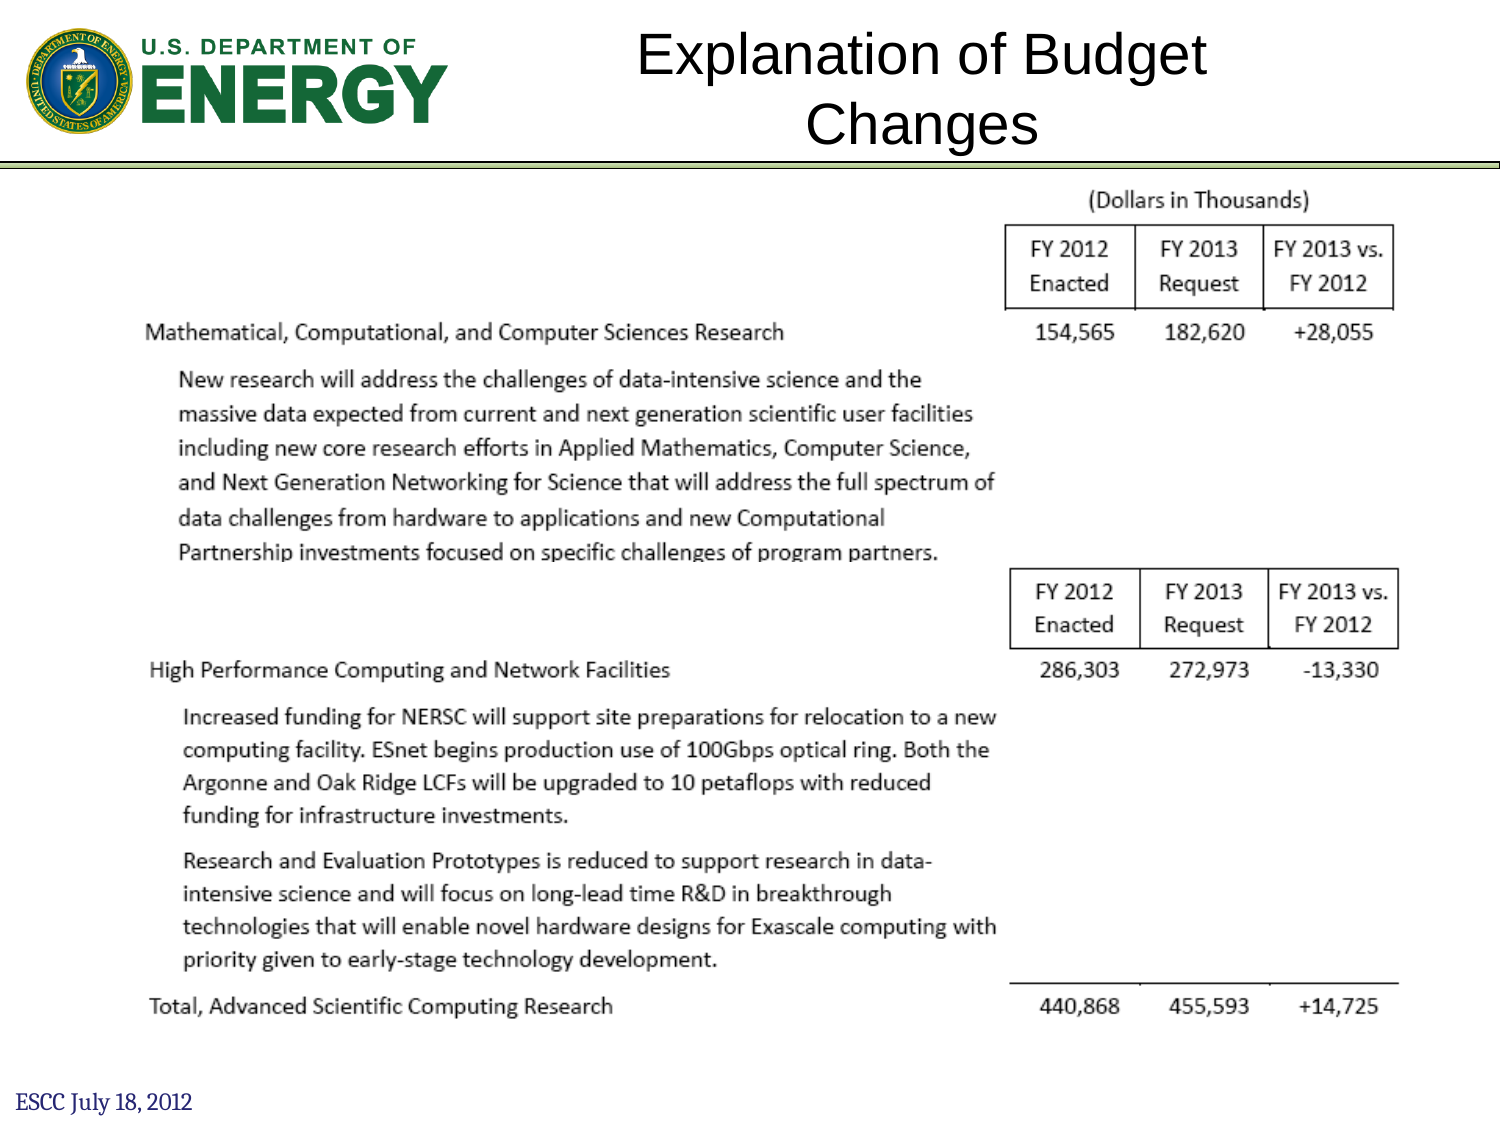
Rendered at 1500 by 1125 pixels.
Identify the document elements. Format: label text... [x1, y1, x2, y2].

title Explanation of Budget Changes [498, 26, 1347, 146]
picture [26, 28, 448, 134]
footer ESCC July 18, 2012 [0, 1074, 475, 1125]
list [137, 174, 1413, 580]
picture [137, 562, 1407, 1037]
